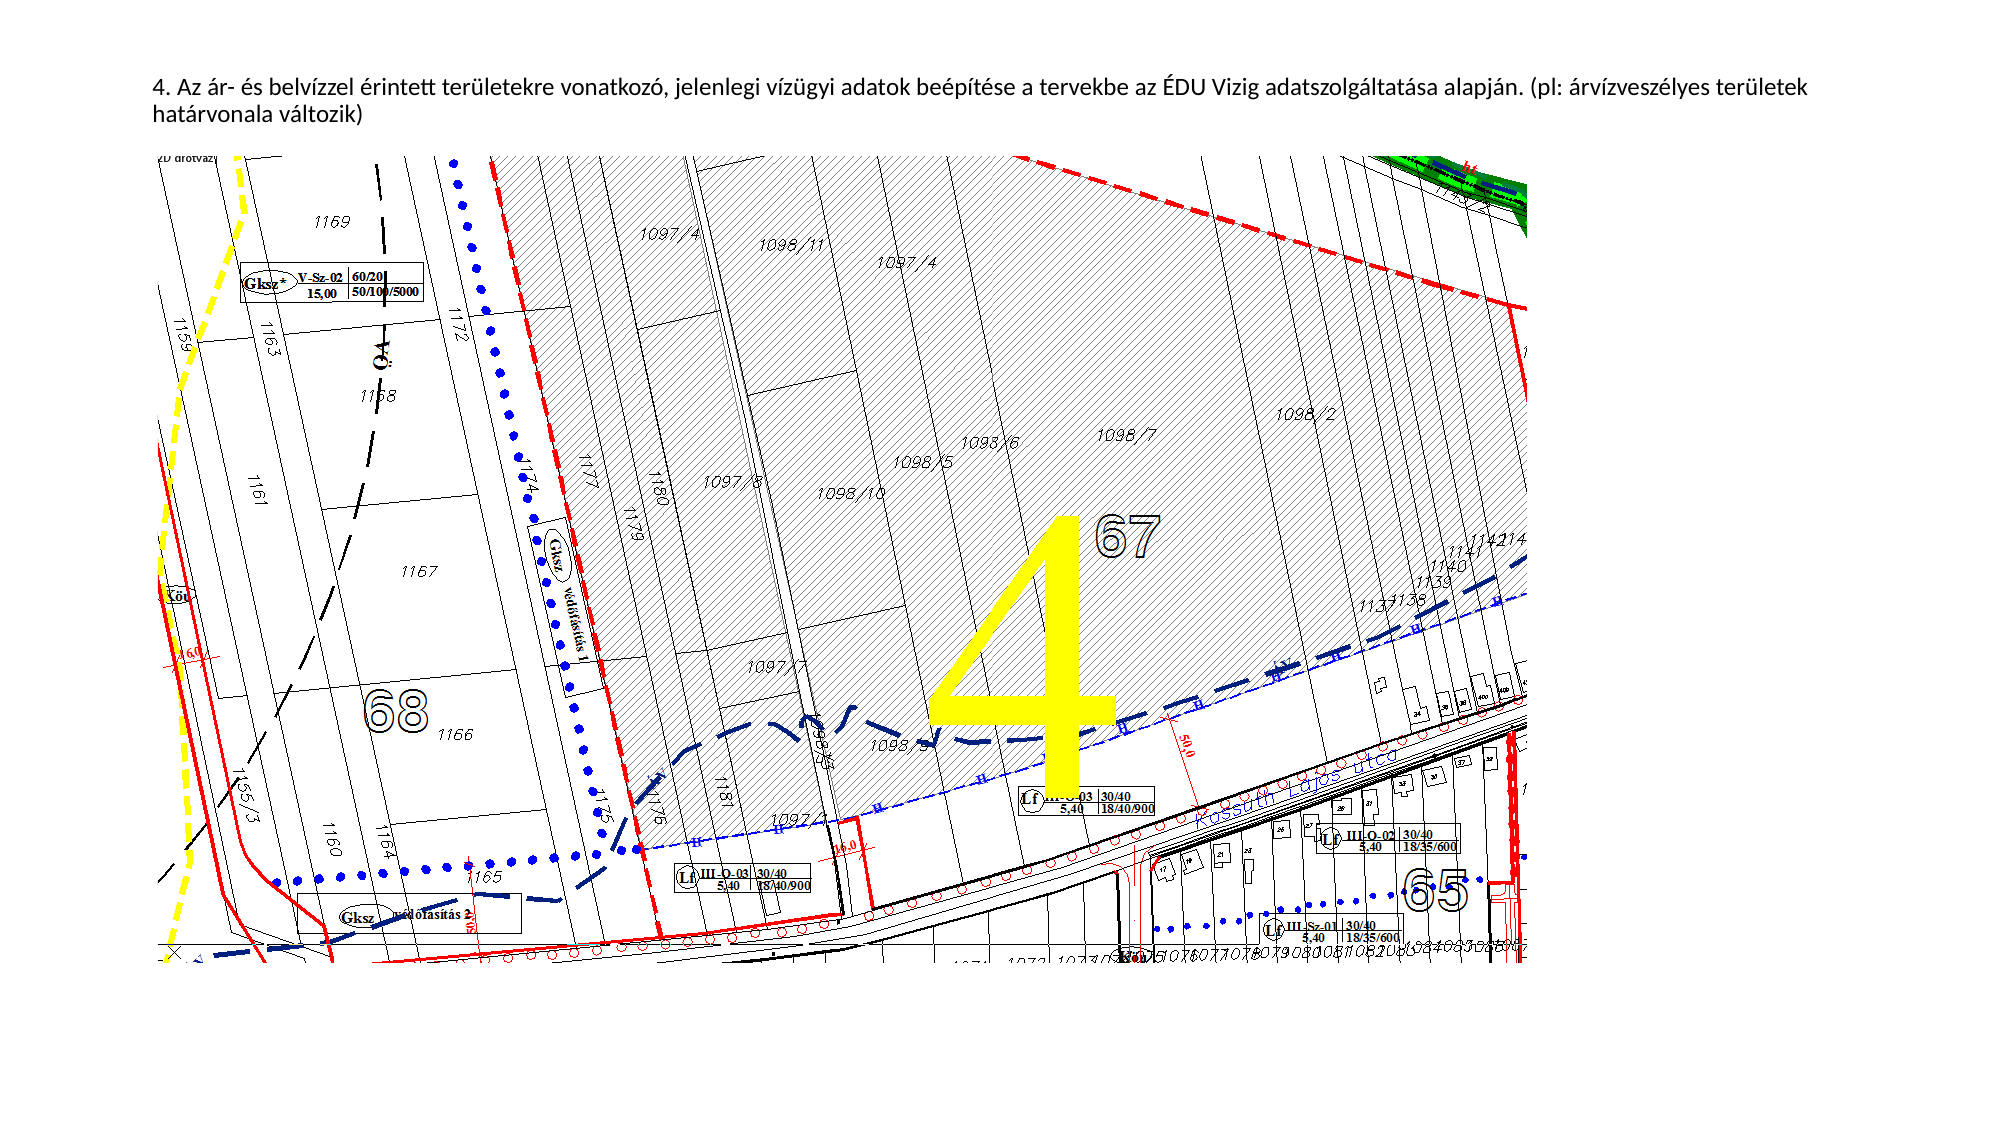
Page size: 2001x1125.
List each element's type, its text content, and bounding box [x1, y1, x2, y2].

picture [157, 156, 1527, 963]
list 4. Az ár- és belvízzel érintett területekre vonatkozó, jelenlegi vízügyi adatok beépítése a tervekbe az ÉDU Vizig adatszolgáltatása alapján. (pl: árvízveszélyes területek határvonala változik) [137, 66, 1863, 580]
